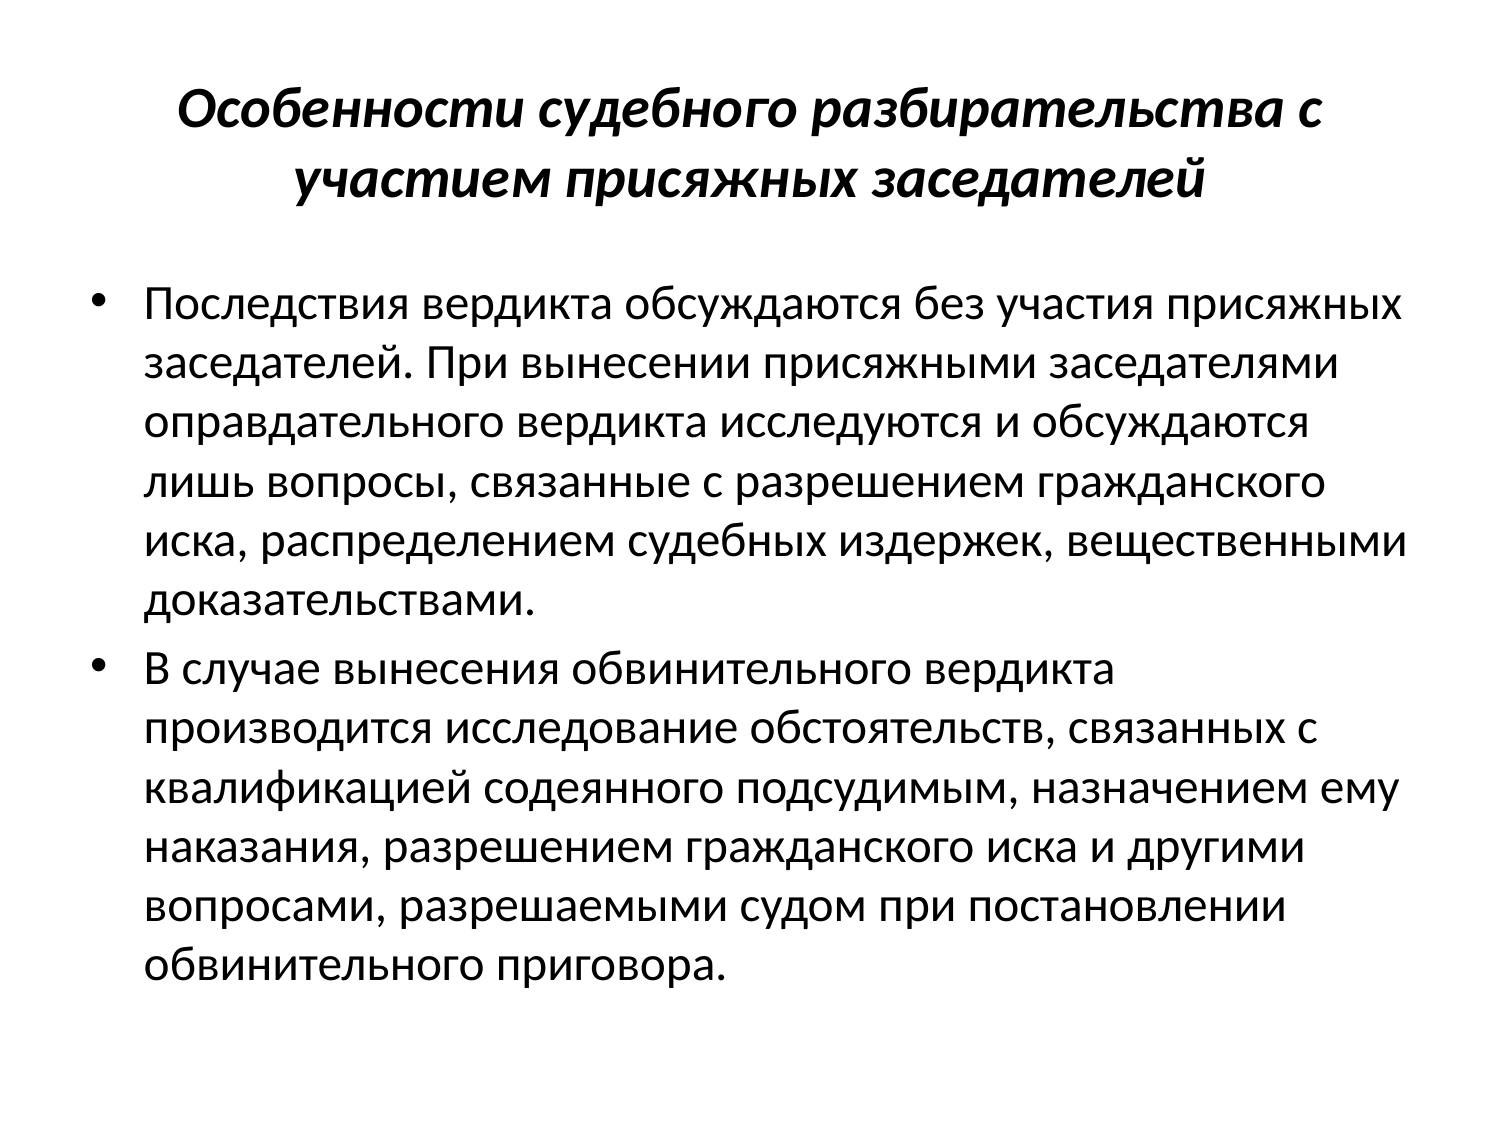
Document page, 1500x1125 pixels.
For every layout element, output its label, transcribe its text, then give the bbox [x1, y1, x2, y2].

title Особенности судебного разбирательства с участием присяжных заседателей [75, 45, 1425, 233]
list Последствия вердикта обсуждаются без участия присяжных заседателей. При вынесении присяжными заседателями оправдательного вердикта исследуются и обсуждаются лишь вопросы, связанные с разрешением гражданского иска, распределением судебных издержек, вещественными доказательствами. В случае вынесения обвинительного вердикта производится исследование обстоятельств, связанных с квалификацией содеянного подсудимым, назначением ему наказания, разрешением гражданского иска и другими вопросами, разрешаемыми судом при постановлении обвинительного приговора. [75, 262, 1425, 1005]
